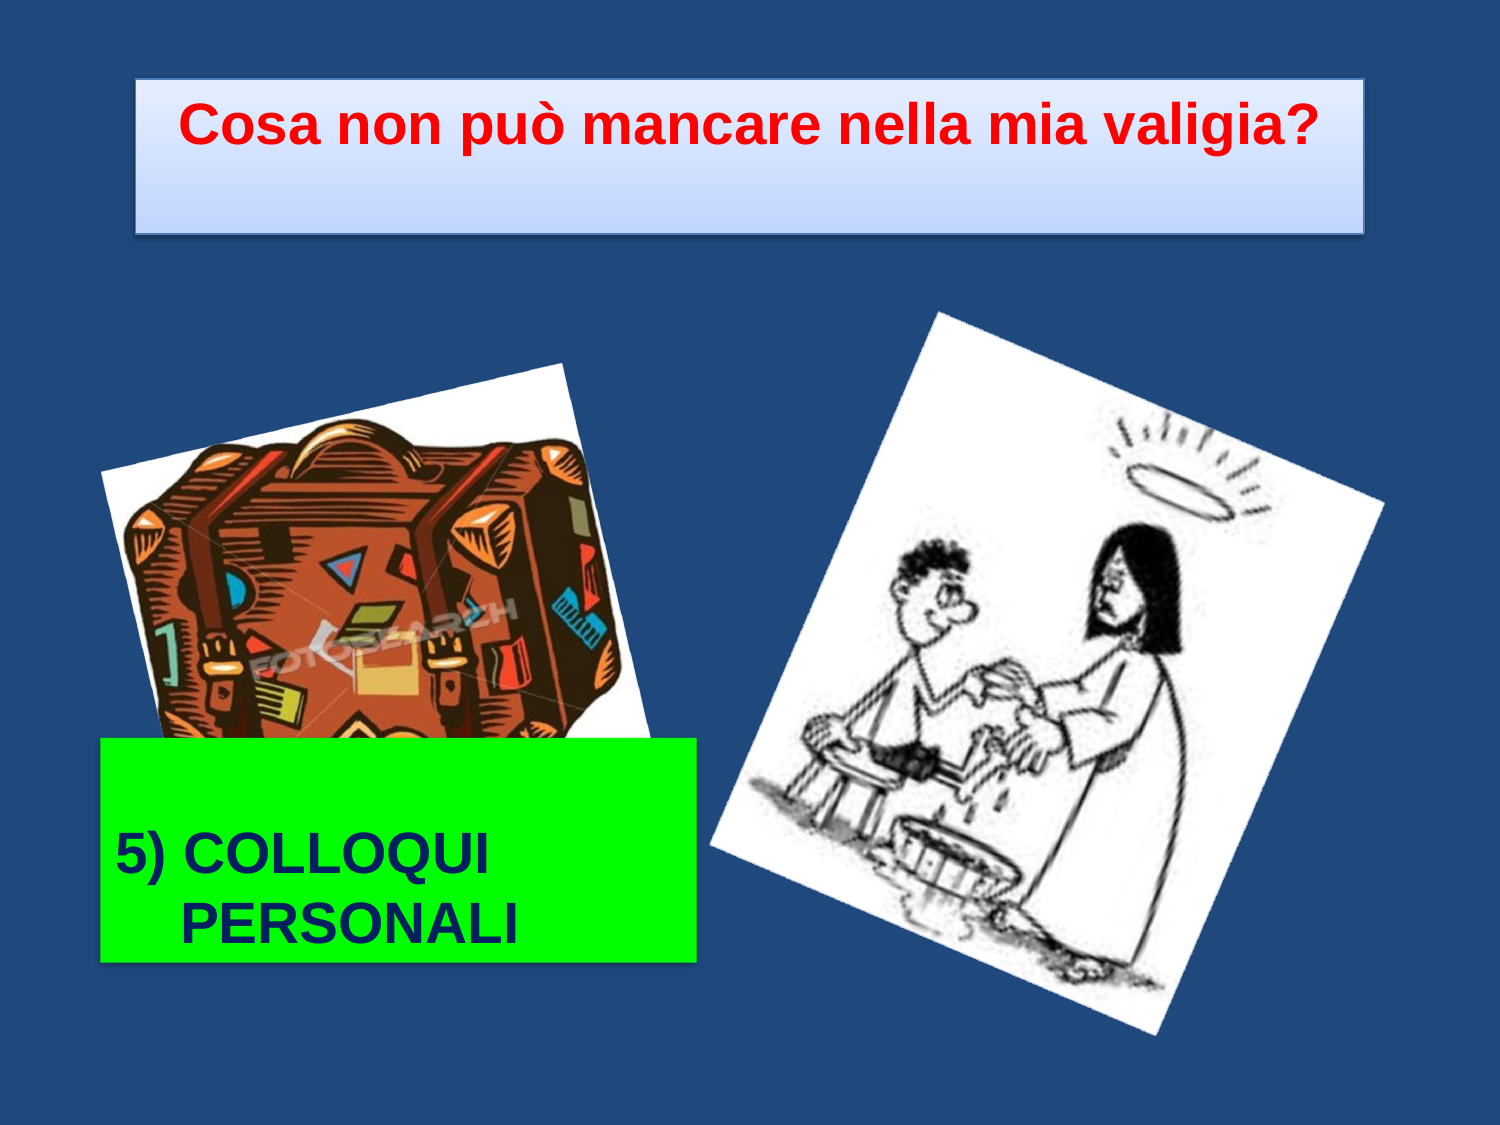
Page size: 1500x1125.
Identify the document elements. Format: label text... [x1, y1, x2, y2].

text_box 5) COLLOQUI PERSONALI [100, 737, 697, 963]
picture [102, 364, 650, 821]
picture [711, 313, 1383, 1034]
text_box Cosa non può mancare nella mia valigia? [135, 78, 1365, 235]
